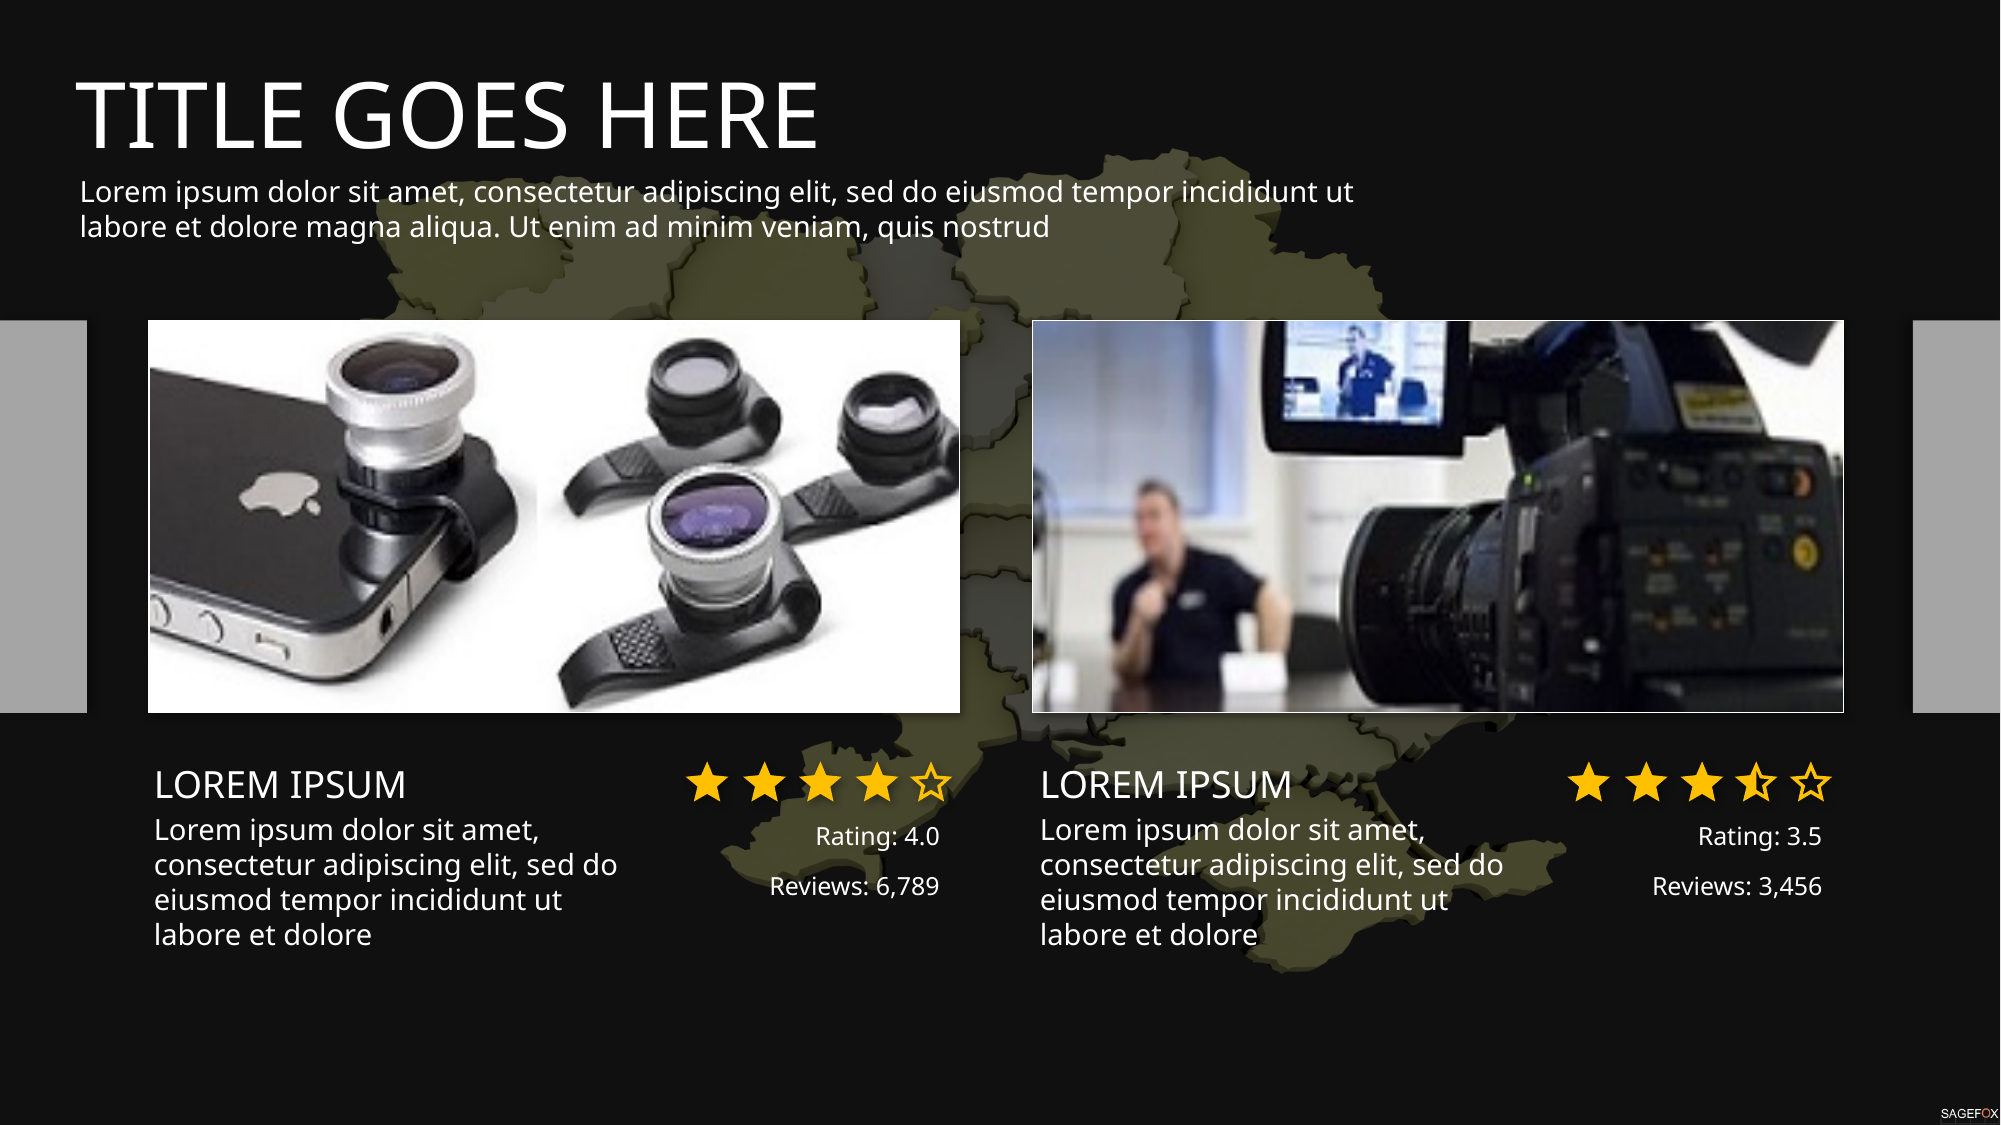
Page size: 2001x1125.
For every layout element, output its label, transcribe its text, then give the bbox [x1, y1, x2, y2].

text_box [60, 49, 1370, 252]
text_box [909, 761, 953, 802]
text_box [0, 319, 88, 714]
text_box LOREM IPSUM Lorem ipsum dolor sit amet, consectetur adipiscing elit, sed do eiusmod tempor incididunt ut labore et dolore [143, 755, 647, 957]
text_box [1567, 761, 1611, 802]
text_box [1789, 761, 1833, 802]
text_box [1032, 319, 1844, 714]
text_box [1624, 761, 1668, 802]
text_box Rating: 3.5 Reviews: 3,456 [1612, 813, 1838, 908]
text_box [855, 761, 899, 802]
picture [0, 0, 2001, 1125]
text_box [685, 761, 729, 802]
text_box [148, 319, 960, 714]
text_box [743, 761, 786, 802]
text_box [1680, 761, 1724, 802]
text_box [1912, 319, 2000, 714]
text_box [798, 761, 842, 802]
text_box [1734, 761, 1778, 802]
text_box LOREM IPSUM Lorem ipsum dolor sit amet, consectetur adipiscing elit, sed do eiusmod tempor incididunt ut labore et dolore [1029, 755, 1533, 957]
text_box Rating: 4.0 Reviews: 6,789 [729, 812, 955, 908]
